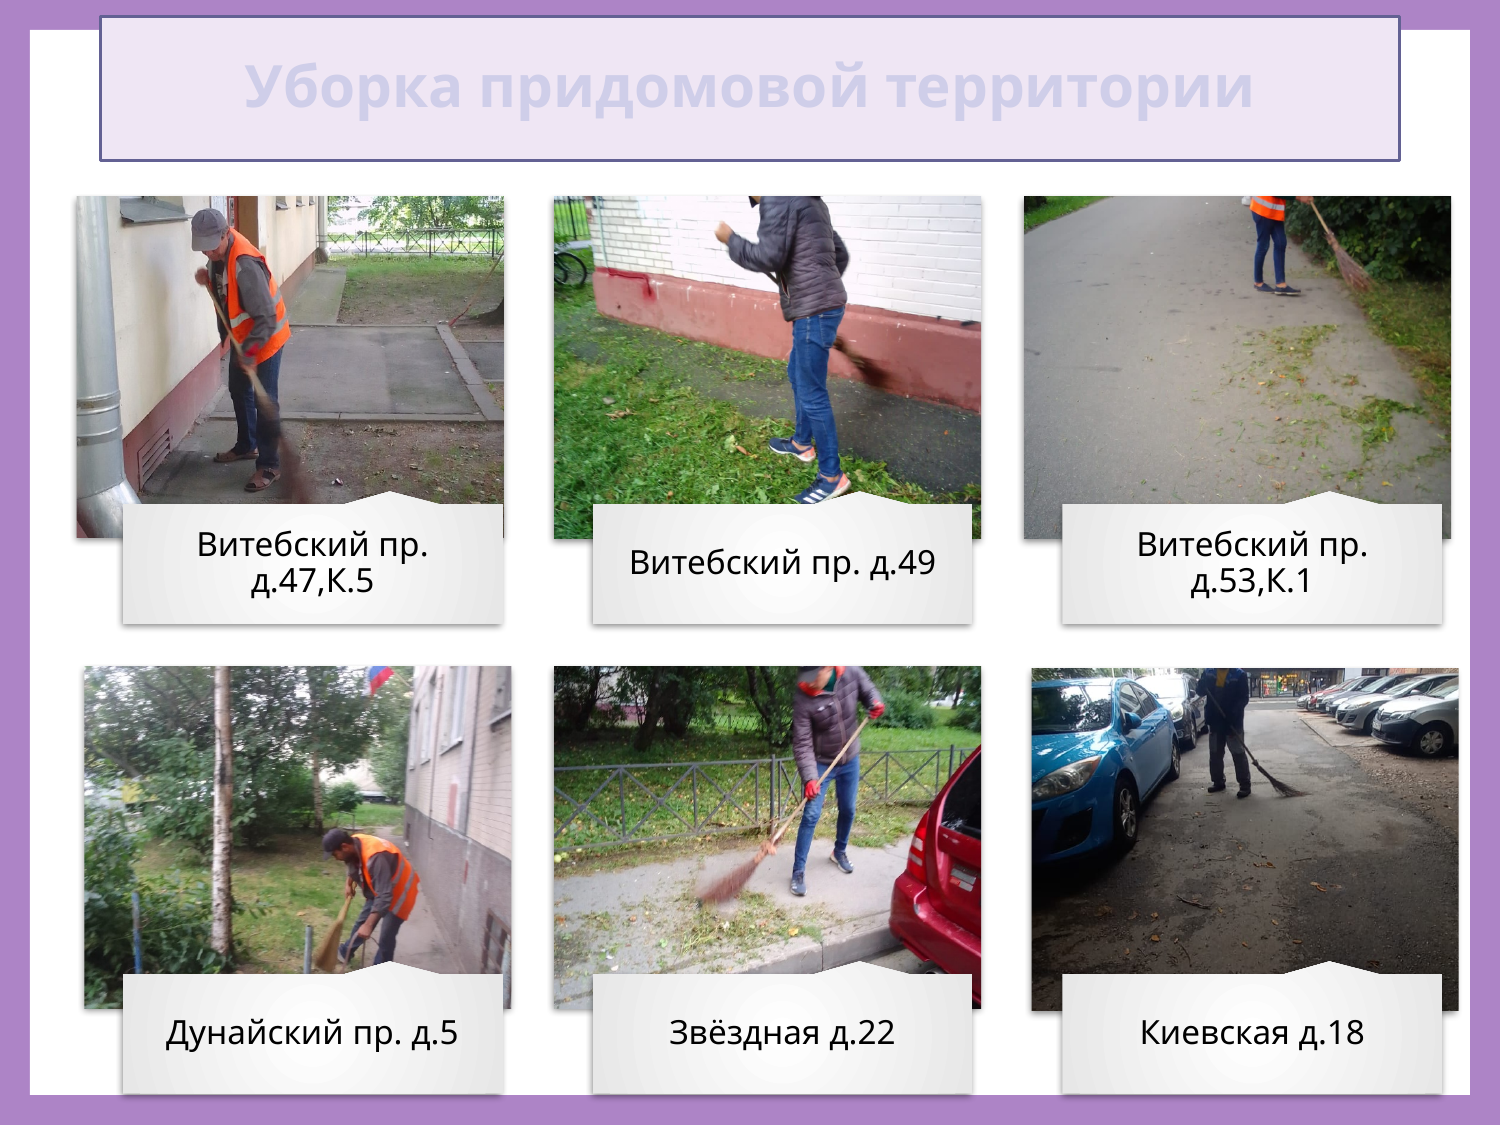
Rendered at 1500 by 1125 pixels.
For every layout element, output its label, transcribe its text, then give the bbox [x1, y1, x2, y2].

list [76, 195, 1460, 1095]
title Уборка придомовой территории [99, 15, 1401, 162]
